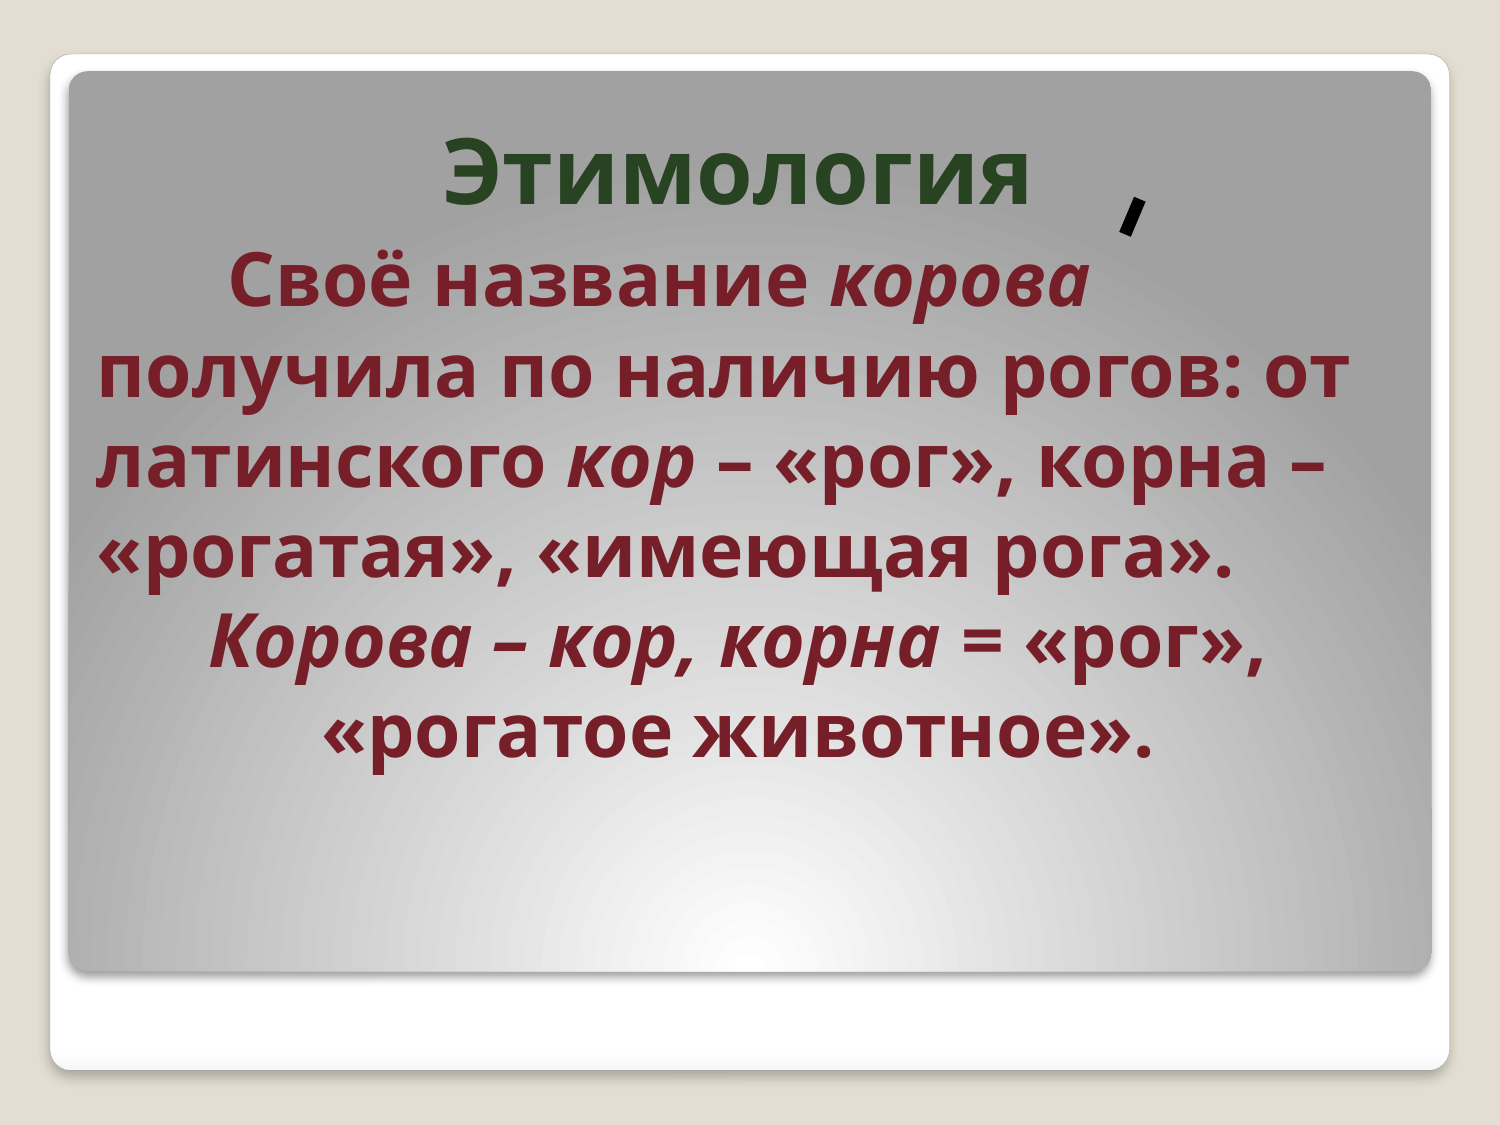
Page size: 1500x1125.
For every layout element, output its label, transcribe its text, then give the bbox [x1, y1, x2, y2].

text_box Этимология Своё название корова получила по наличию рогов: от латинского кор – «рог», корна – «рогатая», «имеющая рога». Корова – кор, корна = «рог», «рогатое животное». [82, 105, 1395, 871]
